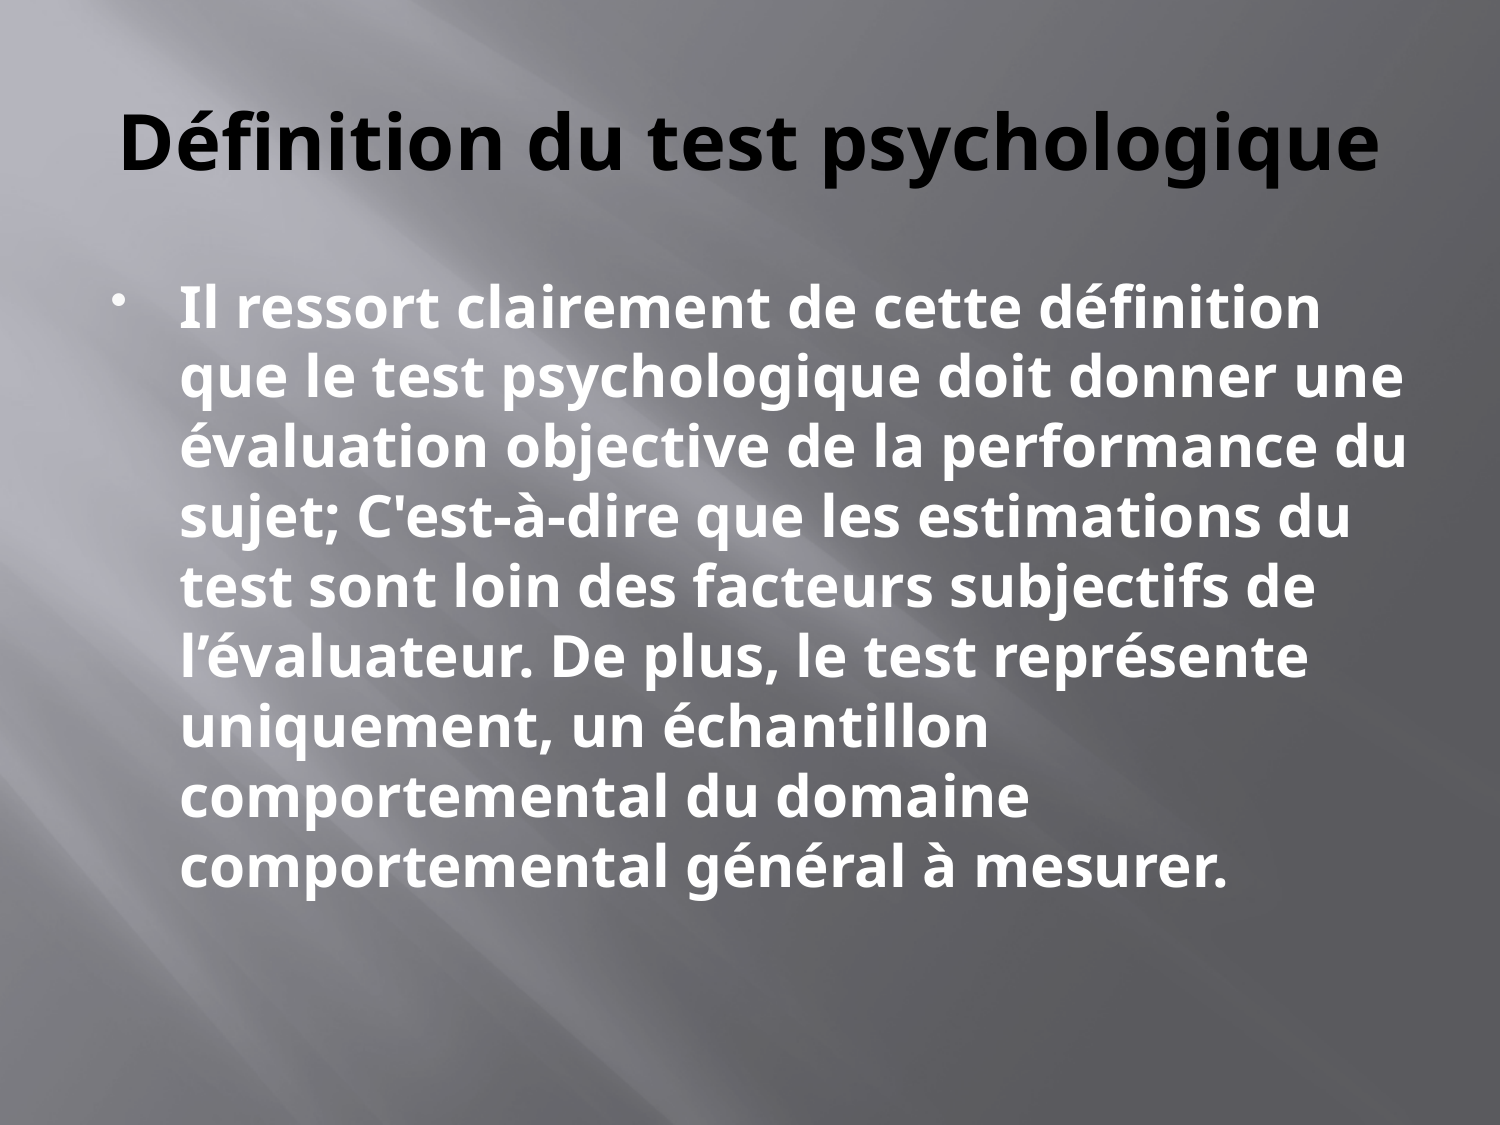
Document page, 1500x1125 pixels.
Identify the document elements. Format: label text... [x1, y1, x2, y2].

title Définition du test psychologique [75, 45, 1425, 233]
list Il ressort clairement de cette définition que le test psychologique doit donner une évaluation objective de la performance du sujet; C'est-à-dire que les estimations du test sont loin des facteurs subjectifs de l’évaluateur. De plus, le test représente uniquement, un échantillon comportemental du domaine comportemental général à mesurer. [75, 262, 1425, 1035]
